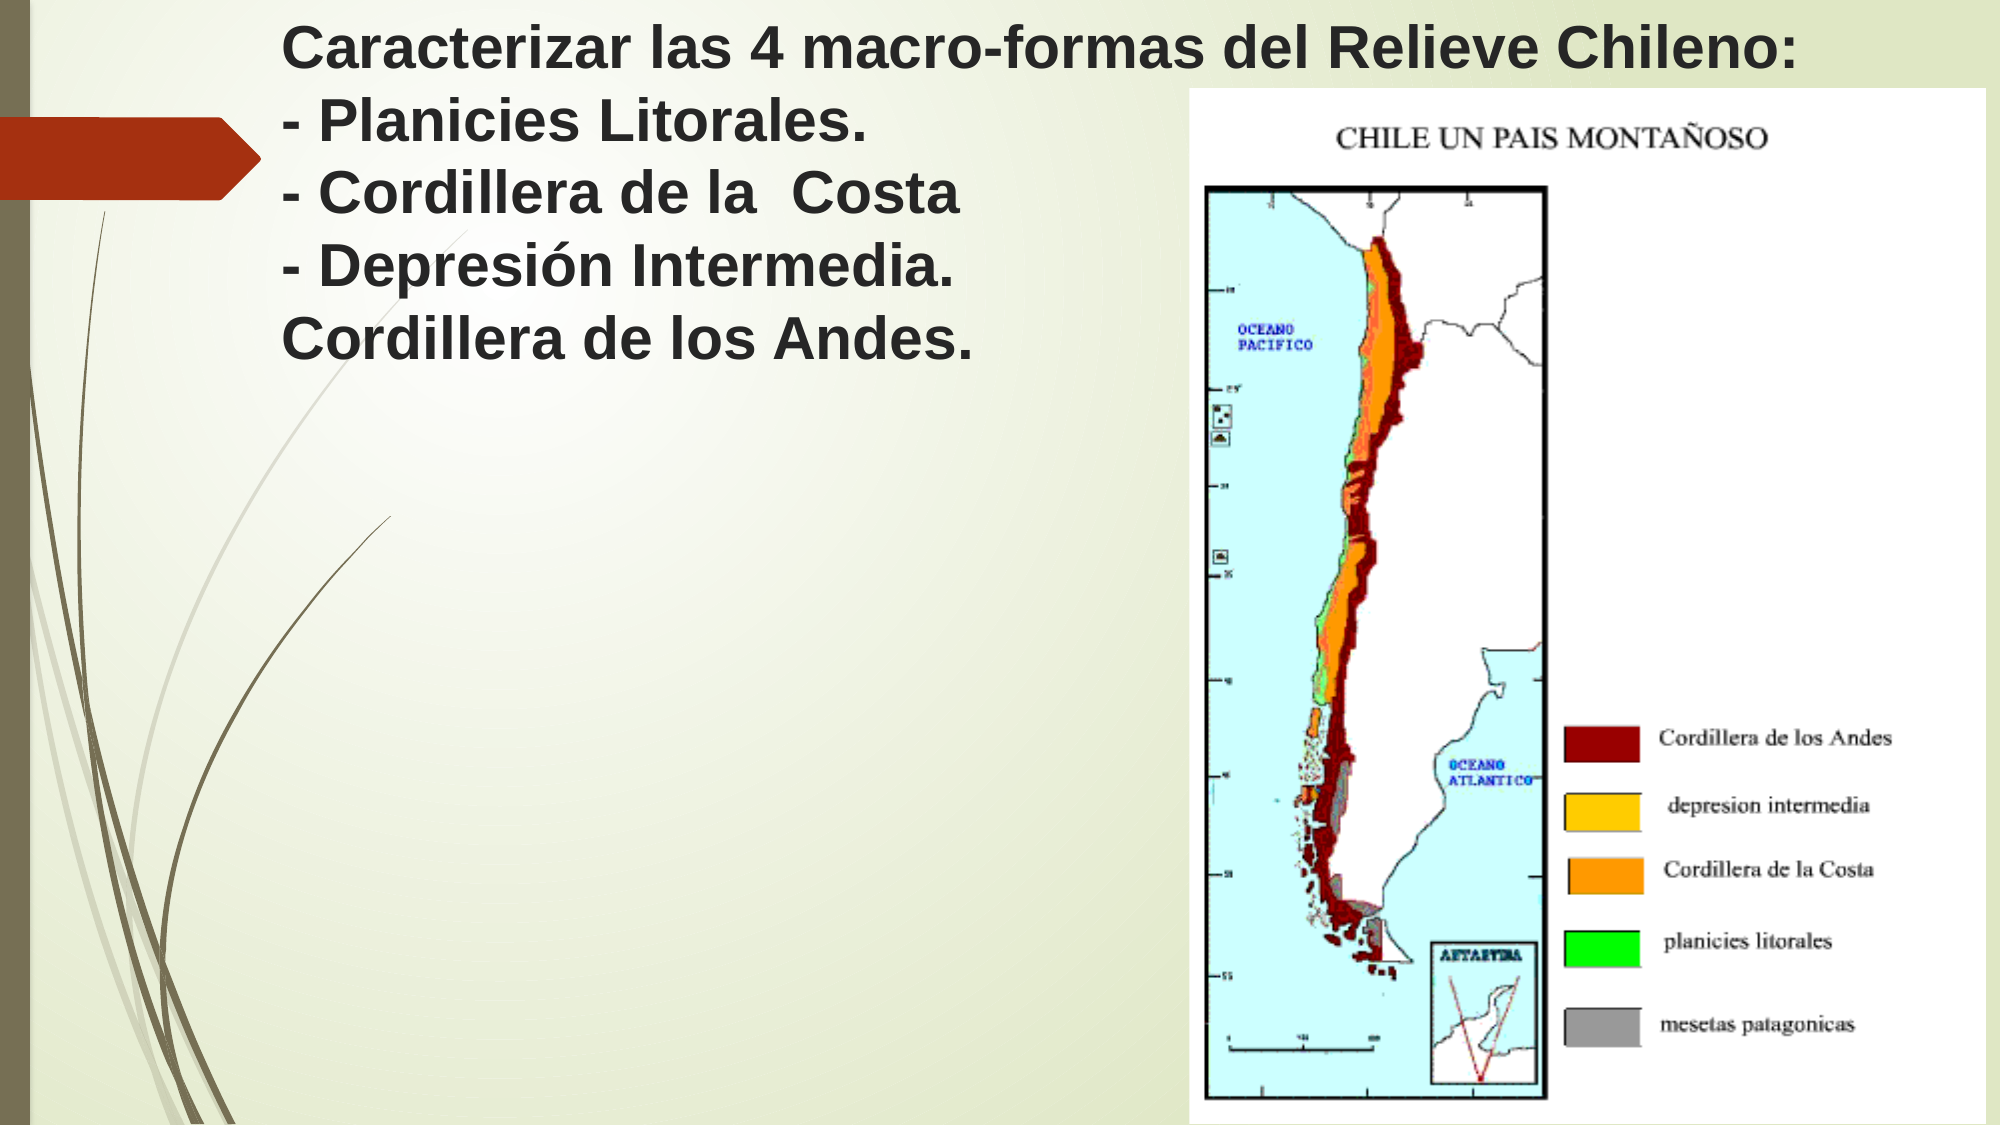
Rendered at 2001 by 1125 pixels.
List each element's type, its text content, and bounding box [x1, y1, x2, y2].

title Caracterizar las 4 macro-formas del Relieve Chileno: - Planicies Litorales. - Cordillera de la Costa - Depresión Intermedia. Cordillera de los Andes. [266, 0, 1843, 473]
picture [1189, 88, 1986, 1124]
